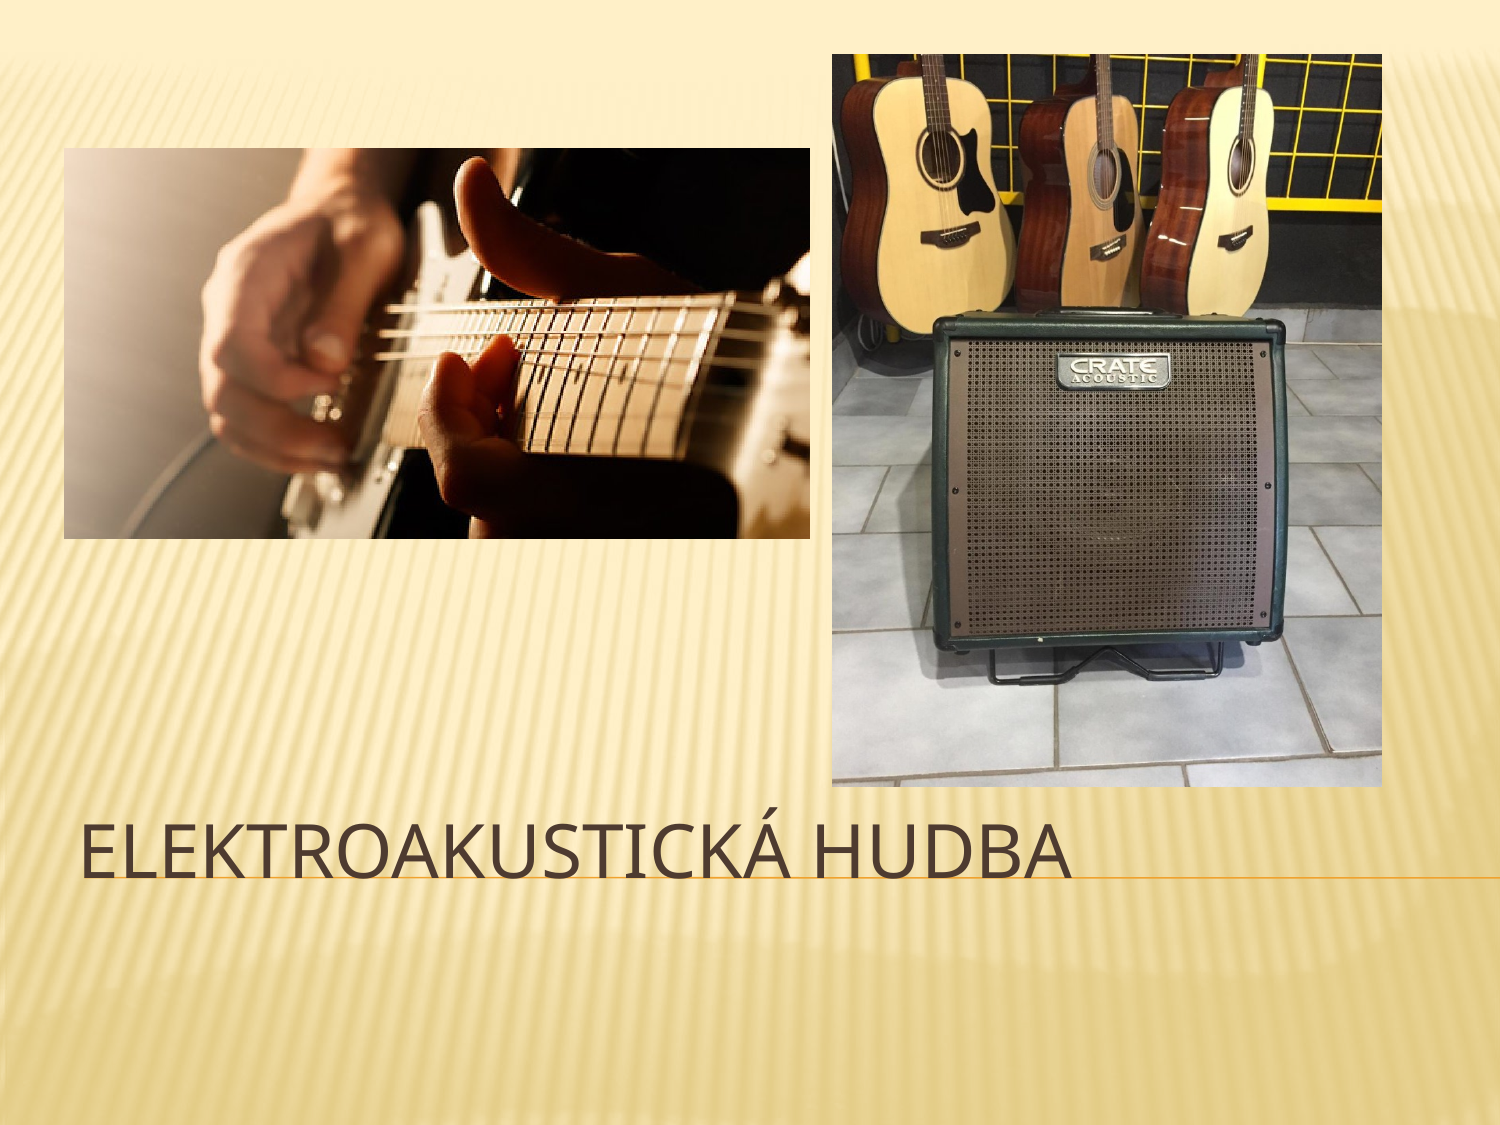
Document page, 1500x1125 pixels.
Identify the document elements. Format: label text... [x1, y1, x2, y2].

picture [832, 54, 1383, 788]
picture [64, 148, 810, 540]
title ELEKTROAKUSTICKÁ HUDBA [62, 796, 1450, 997]
